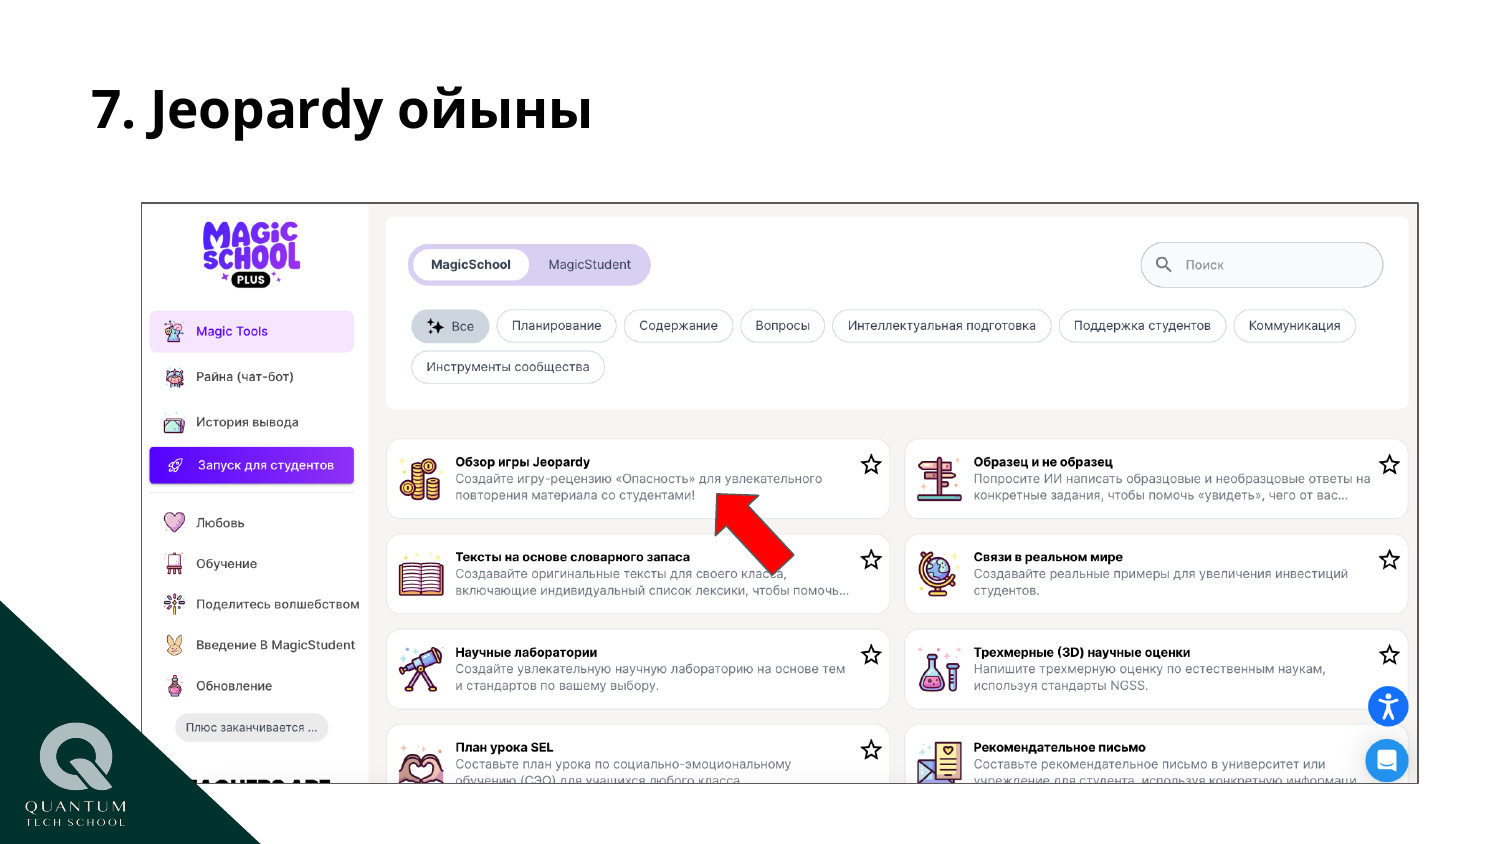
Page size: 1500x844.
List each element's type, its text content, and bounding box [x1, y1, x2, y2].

picture [141, 203, 1418, 783]
title 7. Jeopardy ойыны [76, 60, 1474, 155]
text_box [0, 597, 264, 844]
